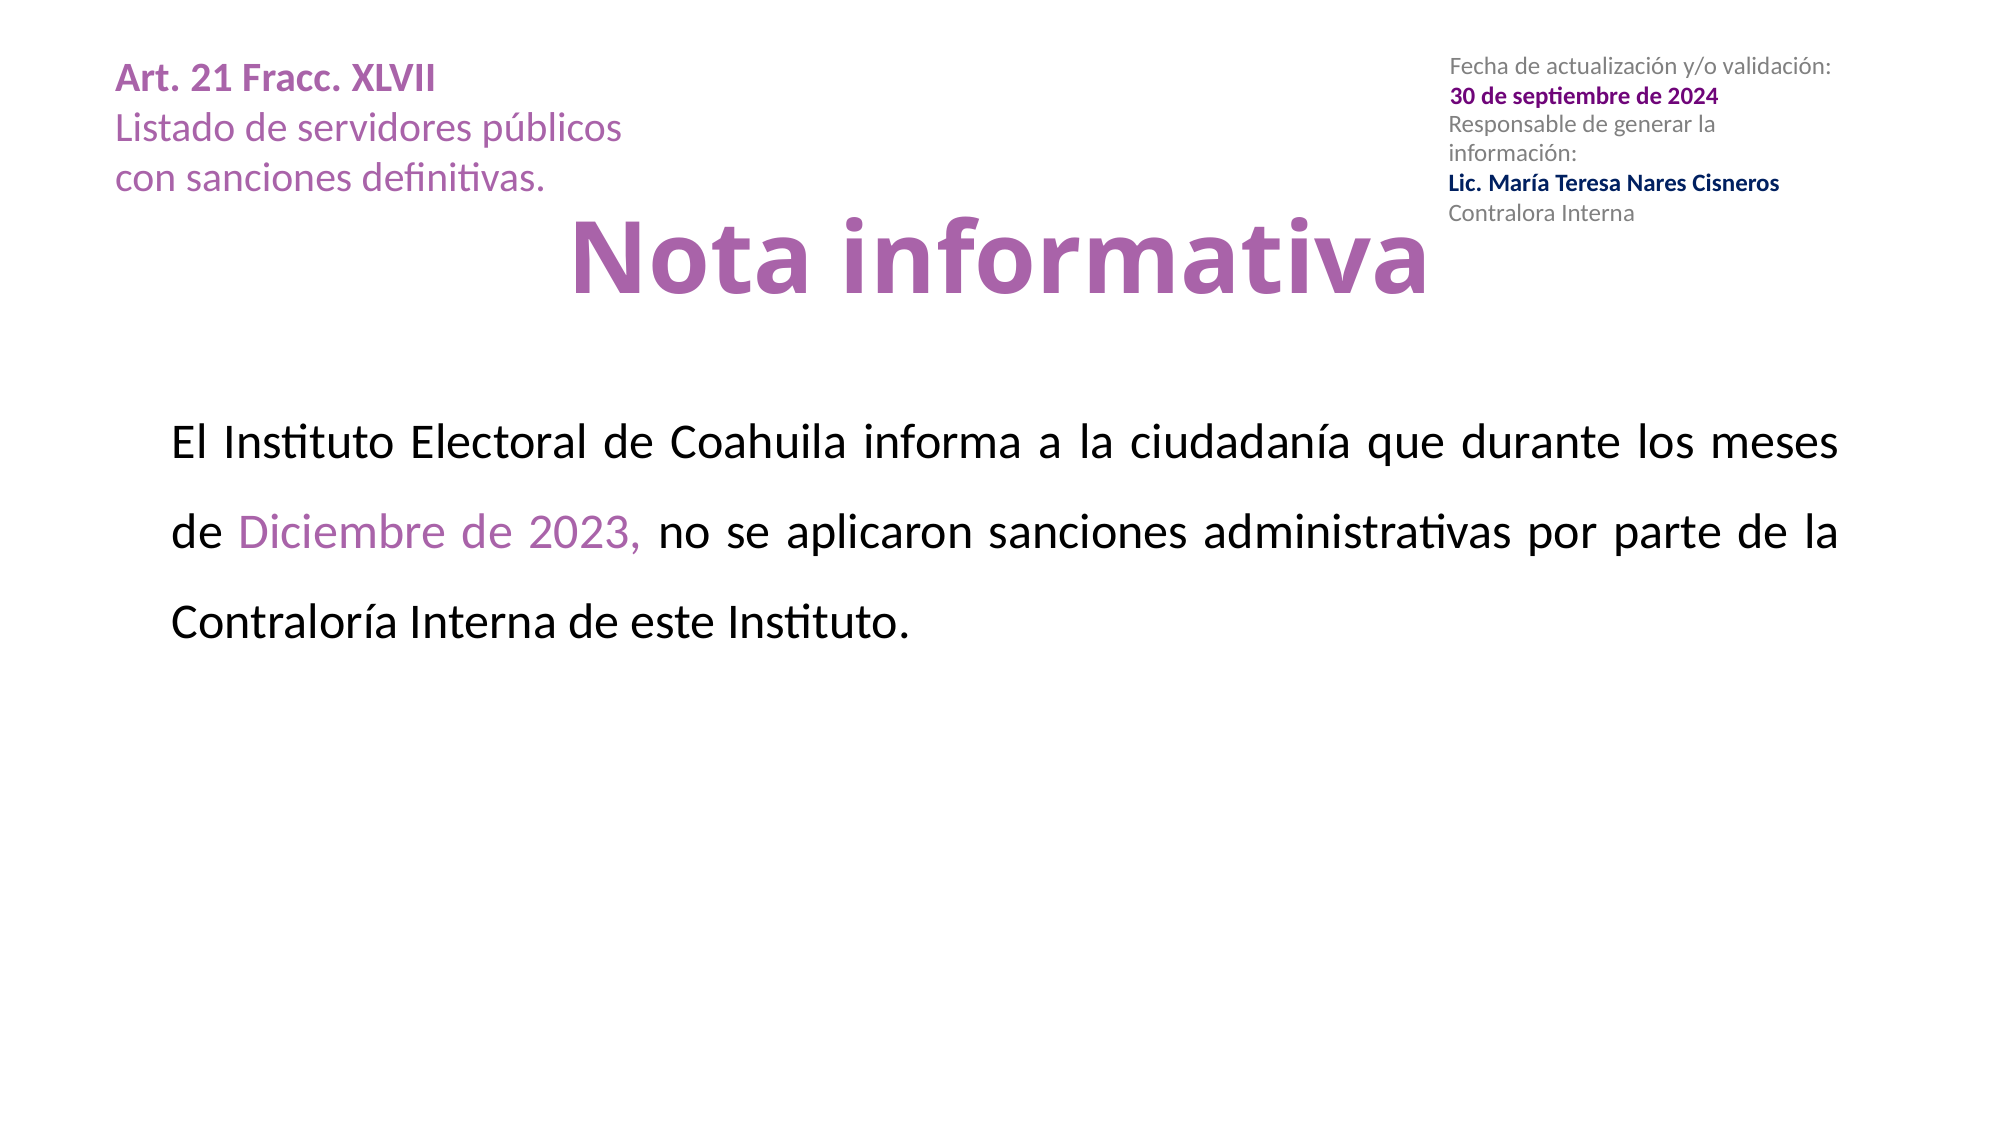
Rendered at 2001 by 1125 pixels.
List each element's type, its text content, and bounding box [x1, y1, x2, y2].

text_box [1433, 41, 1856, 236]
text_box Art. 21 Fracc. XLVII Listado de servidores públicos con sanciones definitivas. [100, 41, 678, 257]
title Nota informativa [544, 167, 1456, 323]
subtitle El Instituto Electoral de Coahuila informa a la ciudadanía que durante los meses de Diciembre de 2023, no se aplicaron sanciones administrativas por parte de la Contraloría Interna de este Instituto. [127, 371, 1856, 803]
